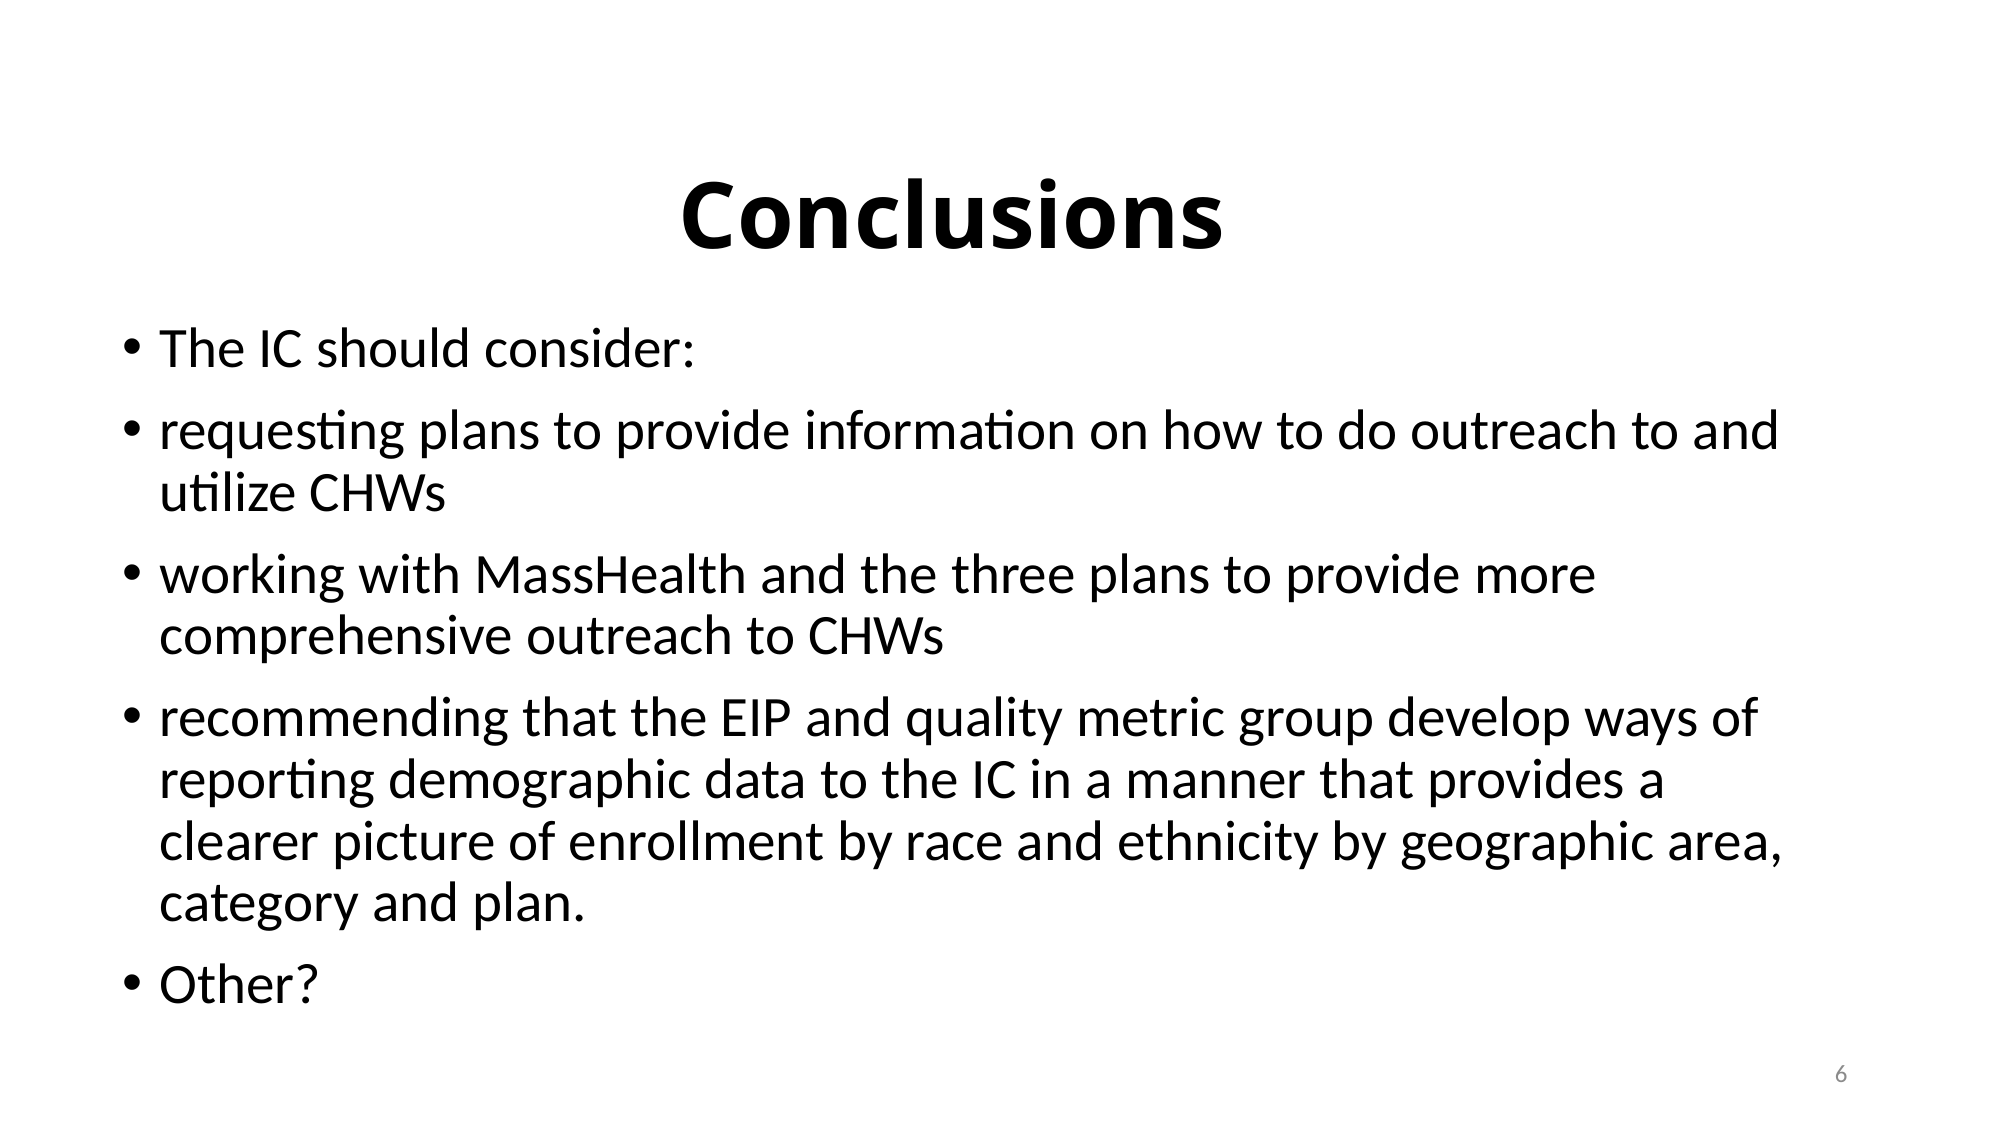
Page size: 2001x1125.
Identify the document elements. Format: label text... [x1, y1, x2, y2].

slide_number 6 [1412, 1042, 1863, 1103]
list The IC should consider: requesting plans to provide information on how to do outreach to and utilize CHWs working with MassHealth and the three plans to provide more comprehensive outreach to CHWs recommending that the EIP and quality metric group develop ways of reporting demographic data to the IC in a manner that provides a clearer picture of enrollment by race and ethnicity by geographic area, category and plan. Other? [108, 310, 1833, 1025]
title Conclusions [663, 109, 1421, 310]
